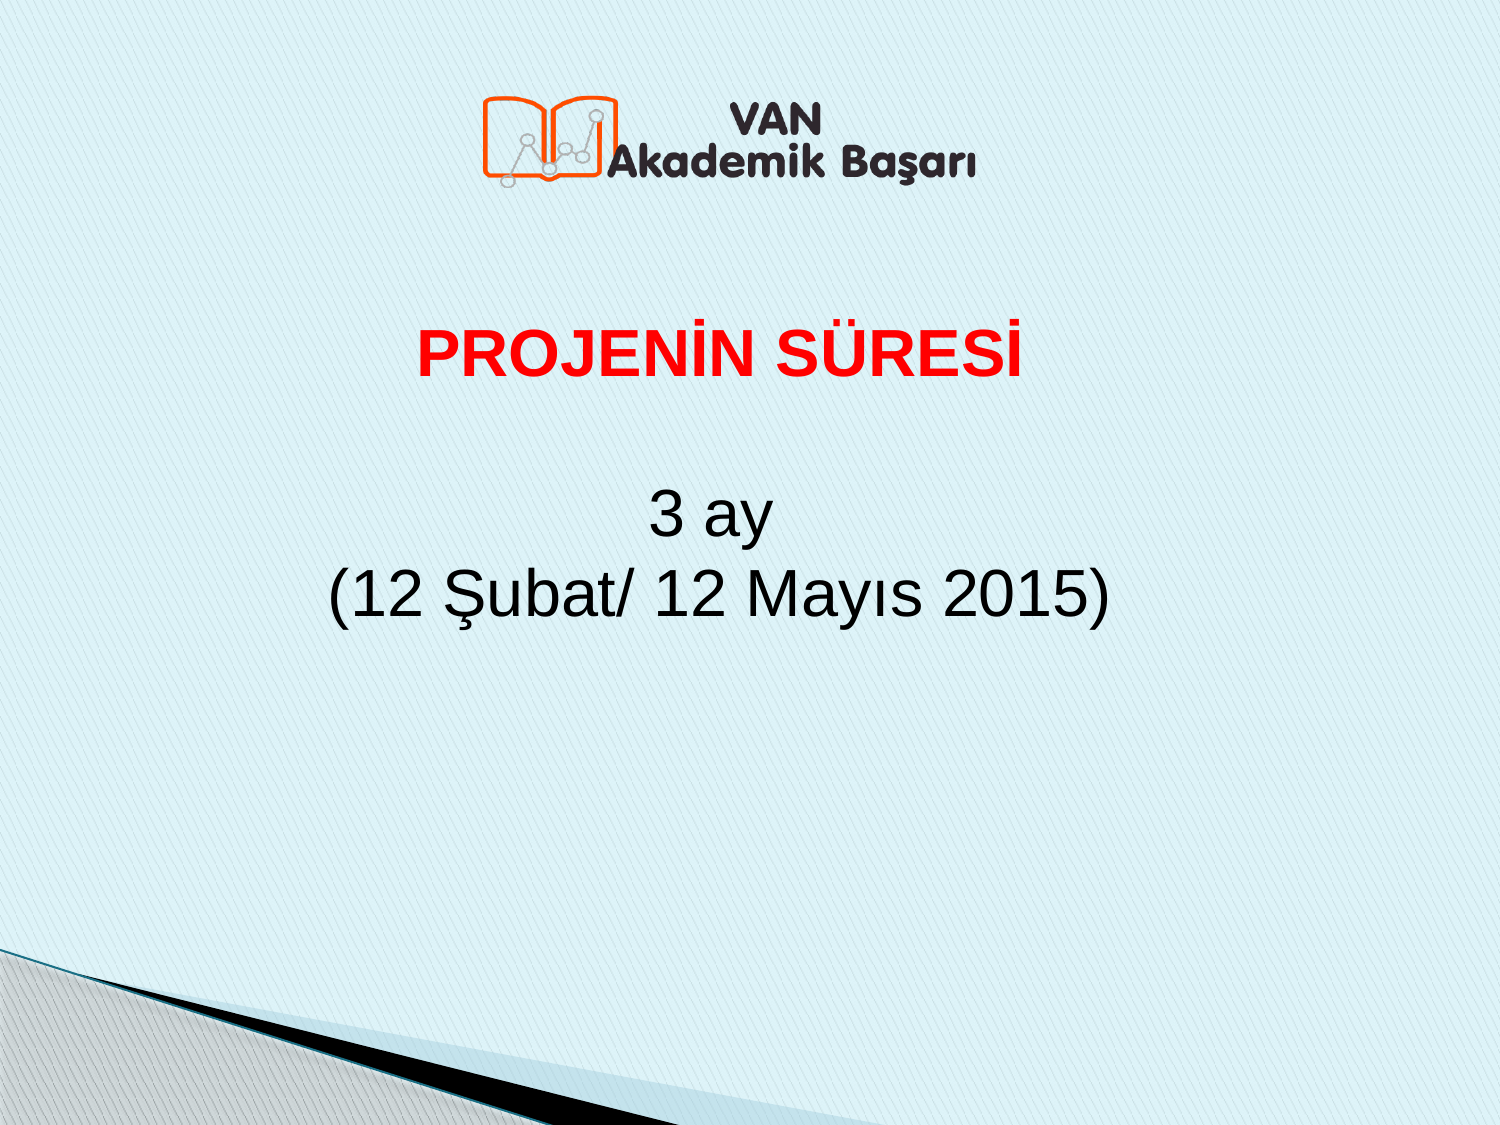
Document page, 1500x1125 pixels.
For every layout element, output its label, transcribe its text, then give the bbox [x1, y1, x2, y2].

picture [430, 54, 1093, 221]
text_box PROJENİN SÜRESİ 3 ay (12 Şubat/ 12 Mayıs 2015) [100, 302, 1341, 638]
